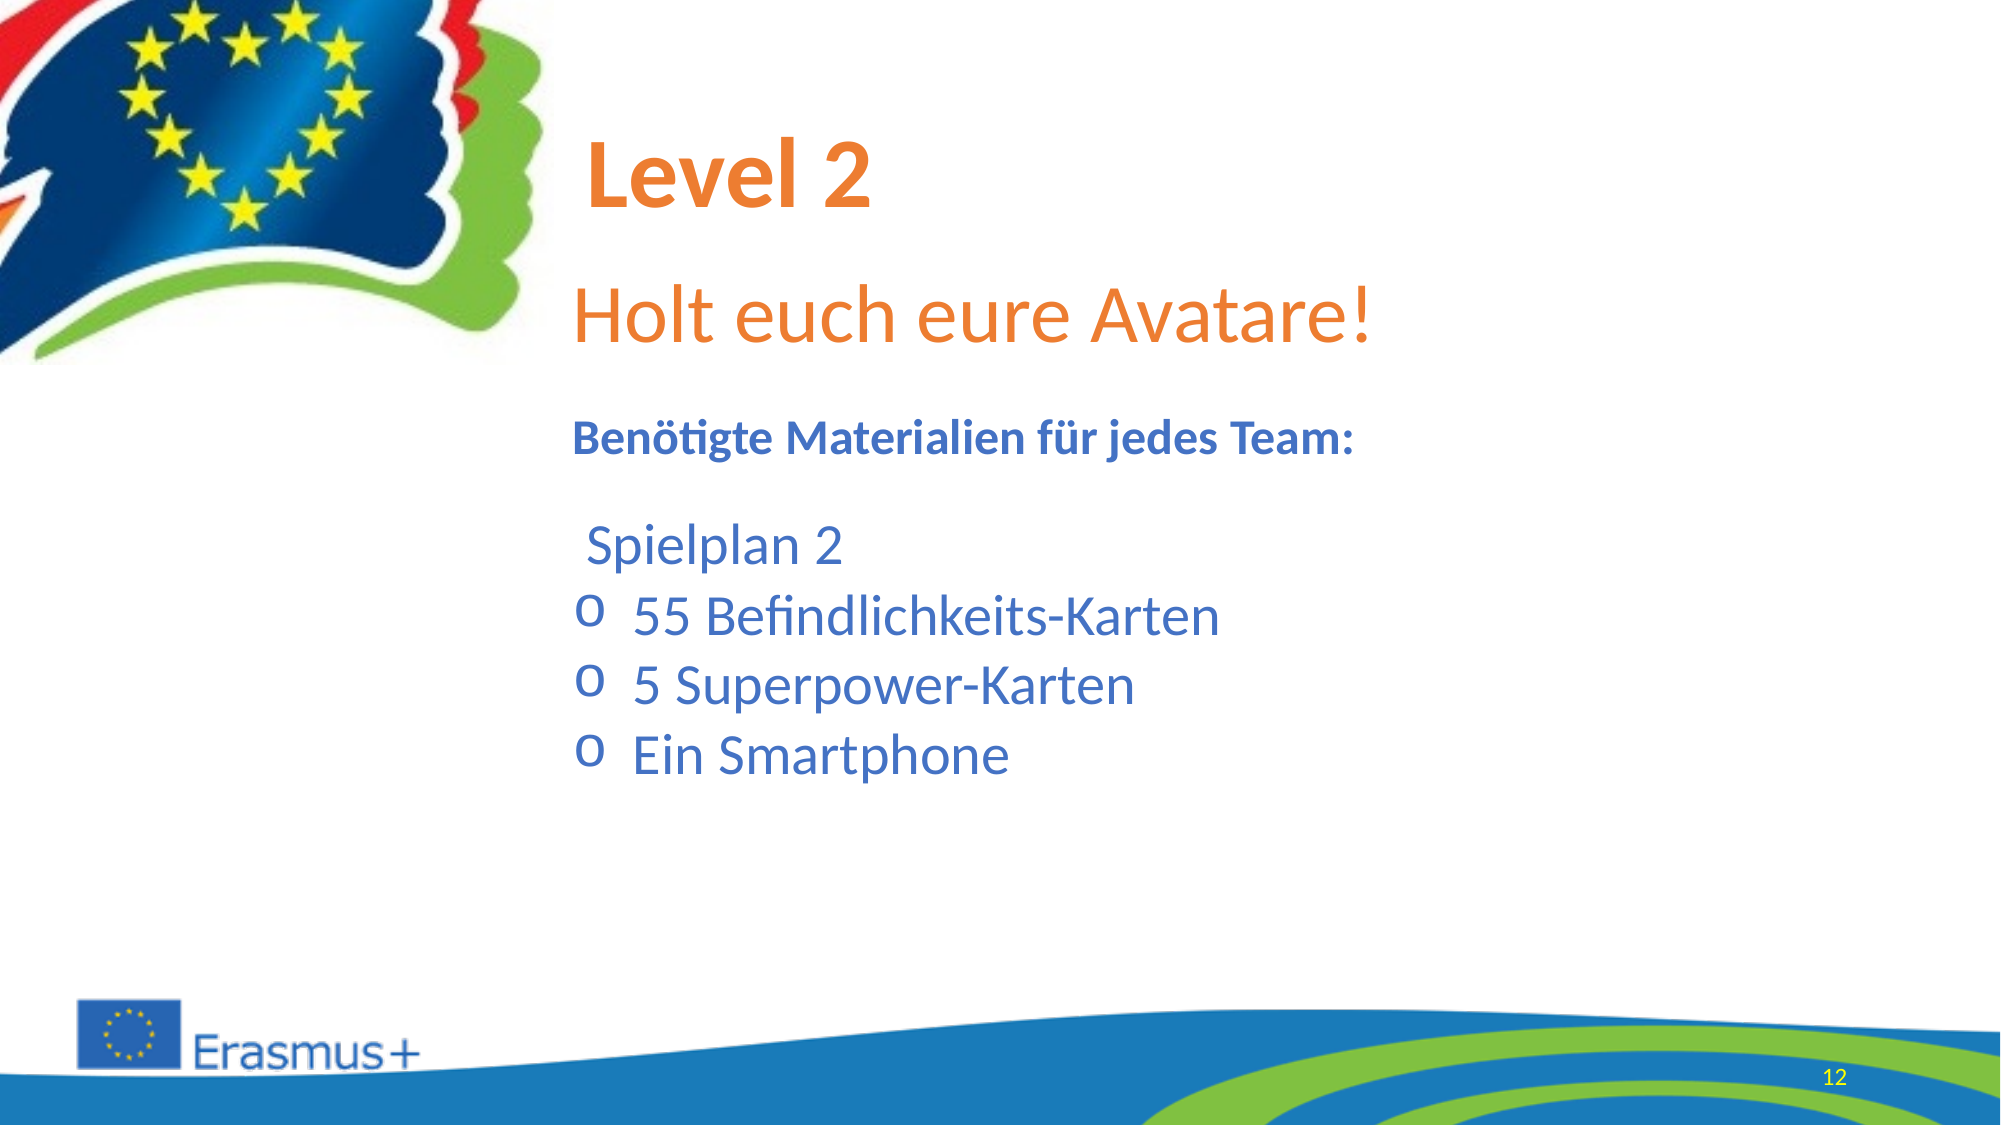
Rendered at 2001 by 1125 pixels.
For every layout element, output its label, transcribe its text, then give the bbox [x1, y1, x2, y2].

picture [0, 0, 554, 365]
text_box Level 2 [571, 99, 1577, 235]
text_box Spielplan 2 55 Befindlichkeits-Karten 5 Superpower-Karten Ein Smartphone [557, 499, 1787, 794]
text_box Holt euch eure Avatare! Benötigte Materialien für jedes Team: [558, 251, 1830, 517]
picture [0, 988, 2001, 1125]
slide_number 12 [1412, 1045, 1863, 1106]
